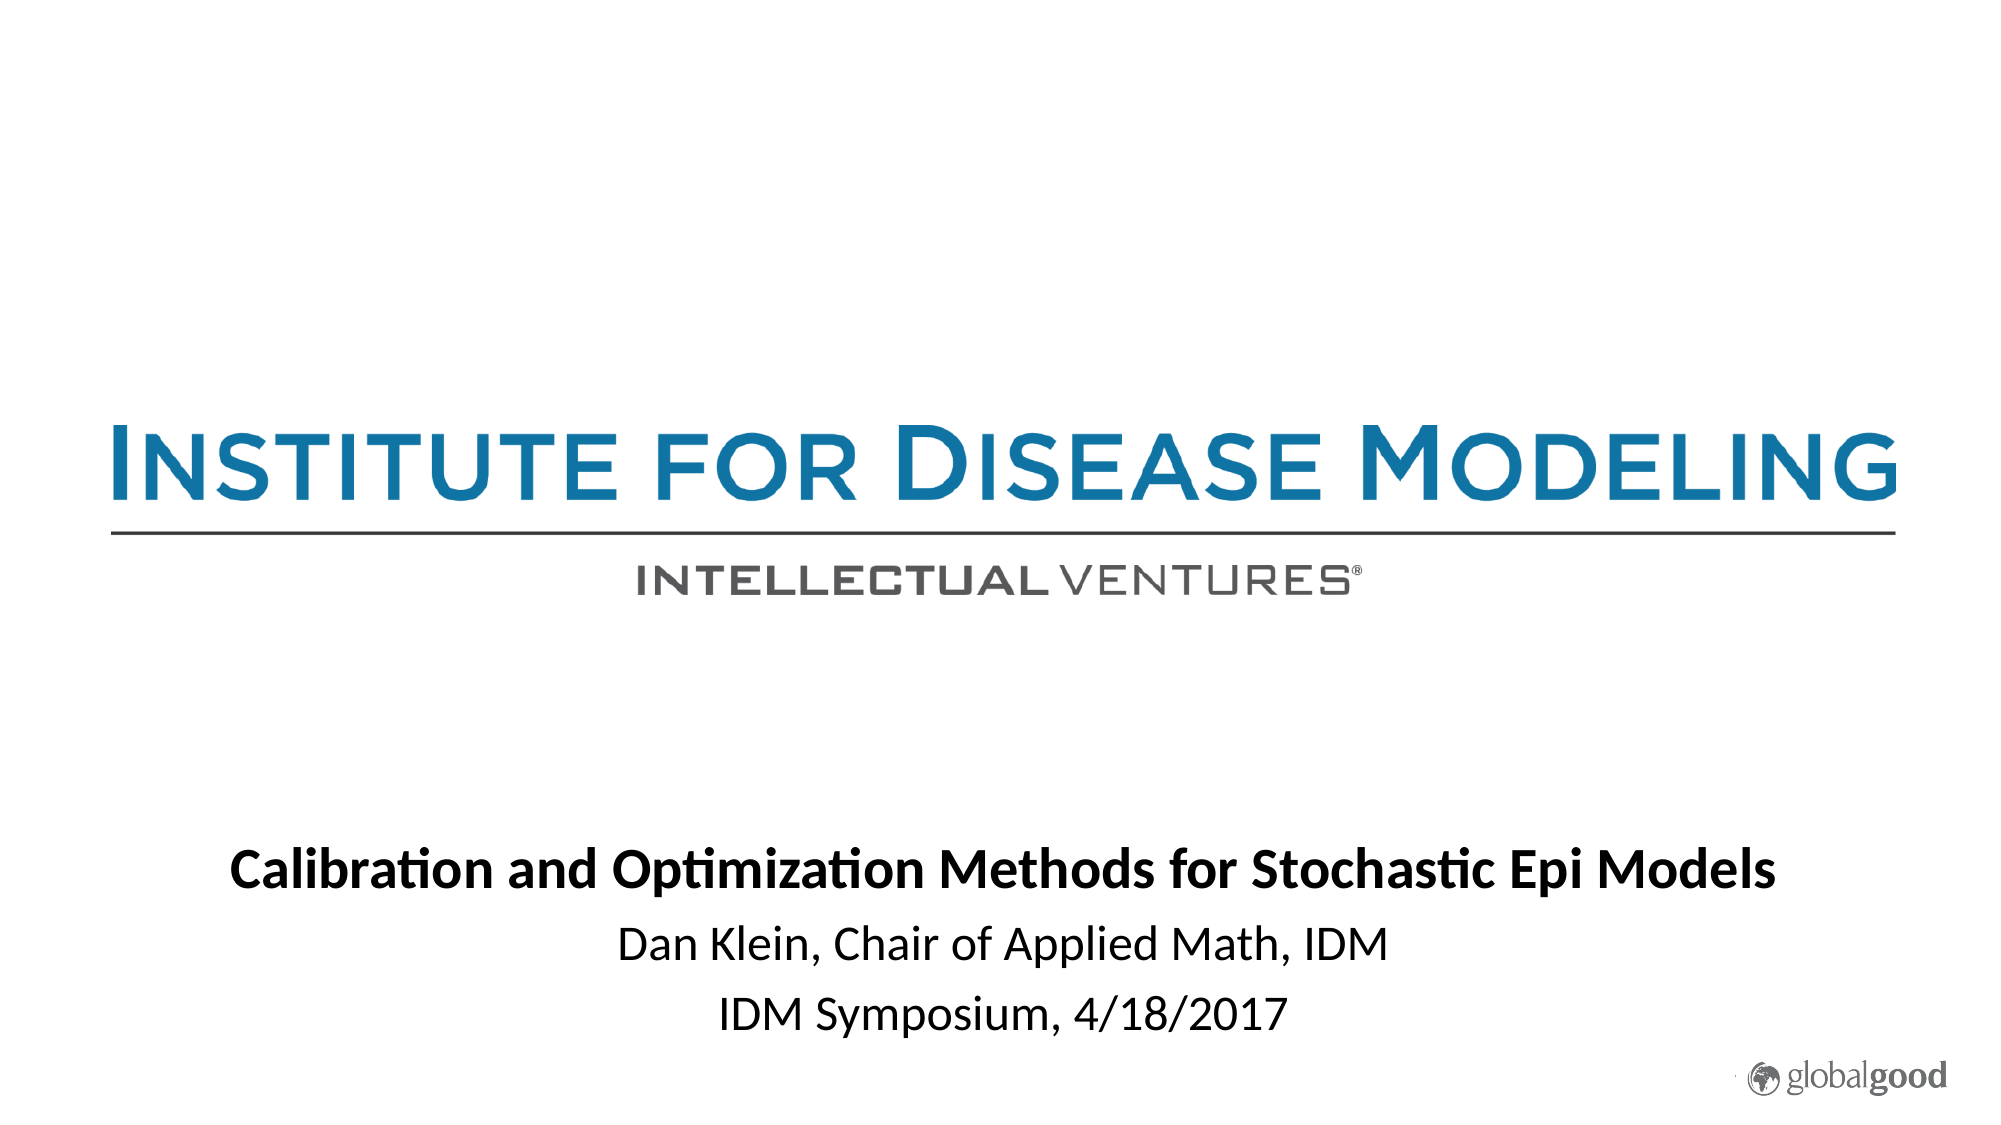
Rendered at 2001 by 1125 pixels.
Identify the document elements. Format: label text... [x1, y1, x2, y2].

list Calibration and Optimization Methods for Stochastic Epi Models Dan Klein, Chair of Applied Math, IDM IDM Symposium, 4/18/2017 [72, 823, 1936, 1058]
picture [111, 425, 1896, 595]
picture [1735, 1060, 1947, 1096]
